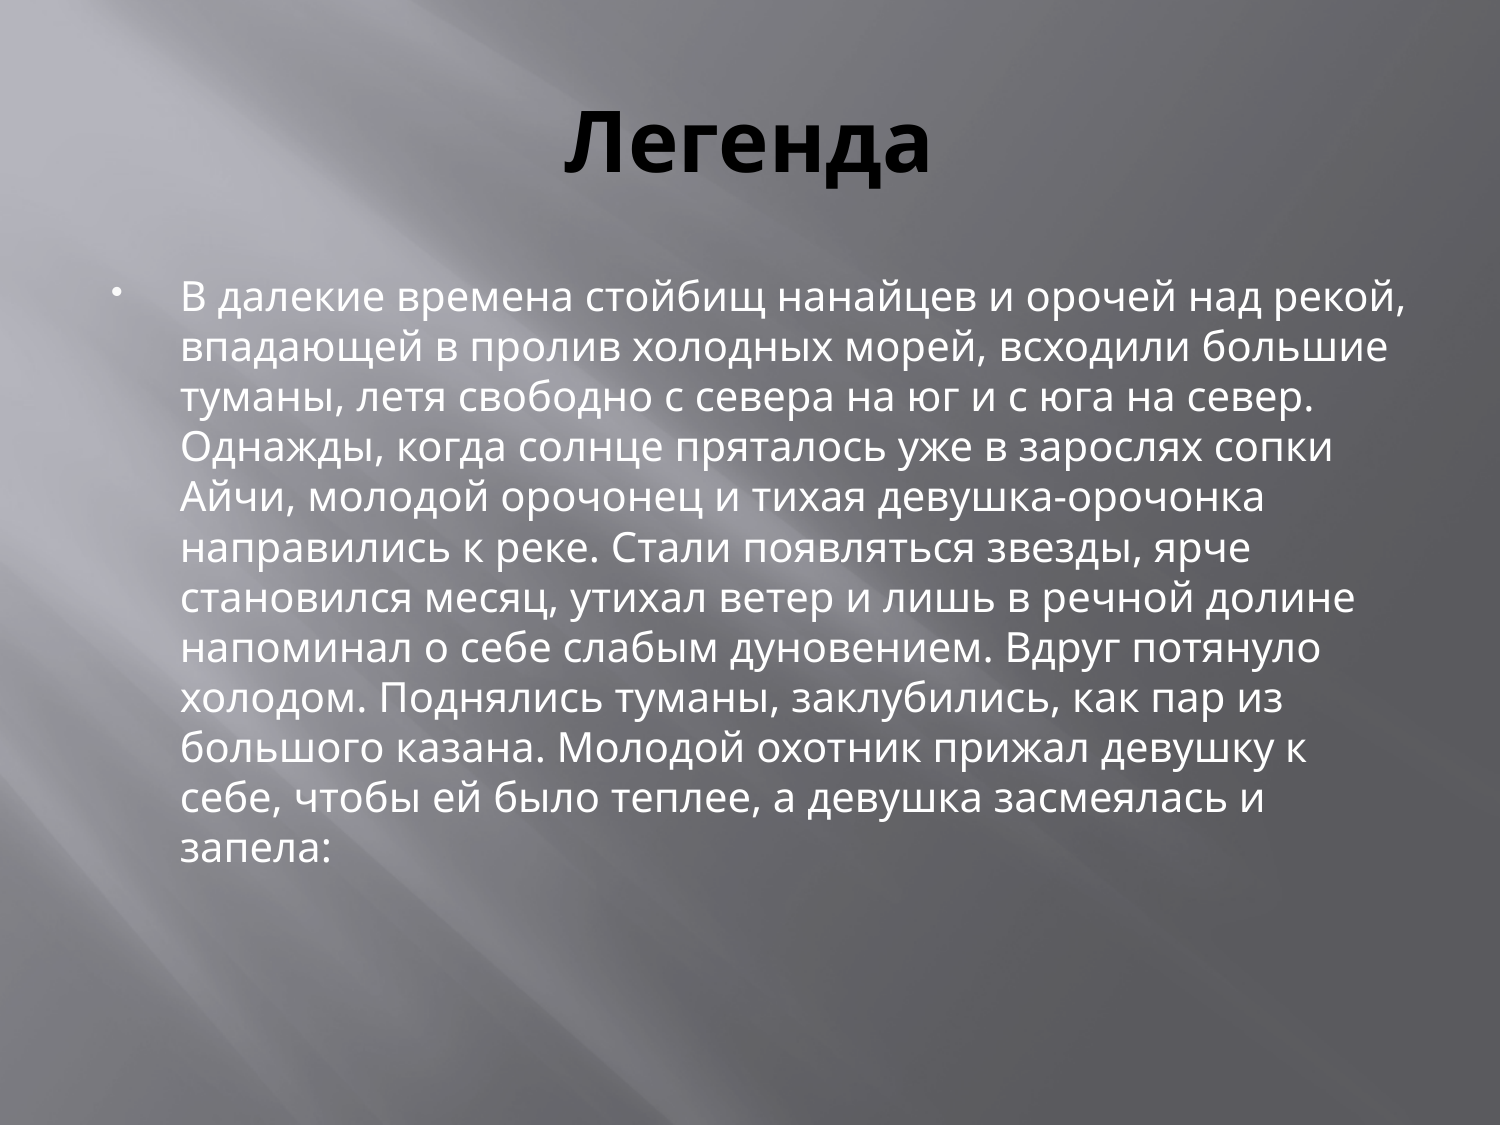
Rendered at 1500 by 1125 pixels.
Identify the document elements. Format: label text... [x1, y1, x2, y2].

list В далекие времена стойбищ нанайцев и орочей над рекой, впадающей в пролив холодных морей, всходили большие туманы, летя свободно с севера на юг и с юга на север. Однажды, когда солнце пряталось уже в зарослях сопки Айчи, молодой орочонец и тихая девушка-орочонка направились к реке. Стали появляться звезды, ярче становился месяц, утихал ветер и лишь в речной долине напоминал о себе слабым дуновением. Вдруг потянуло холодом. Поднялись туманы, заклубились, как пар из большого казана. Молодой охотник прижал девушку к себе, чтобы ей было теплее, а девушка засмеялась и запела: [75, 262, 1425, 1035]
title Легенда [75, 45, 1425, 233]
